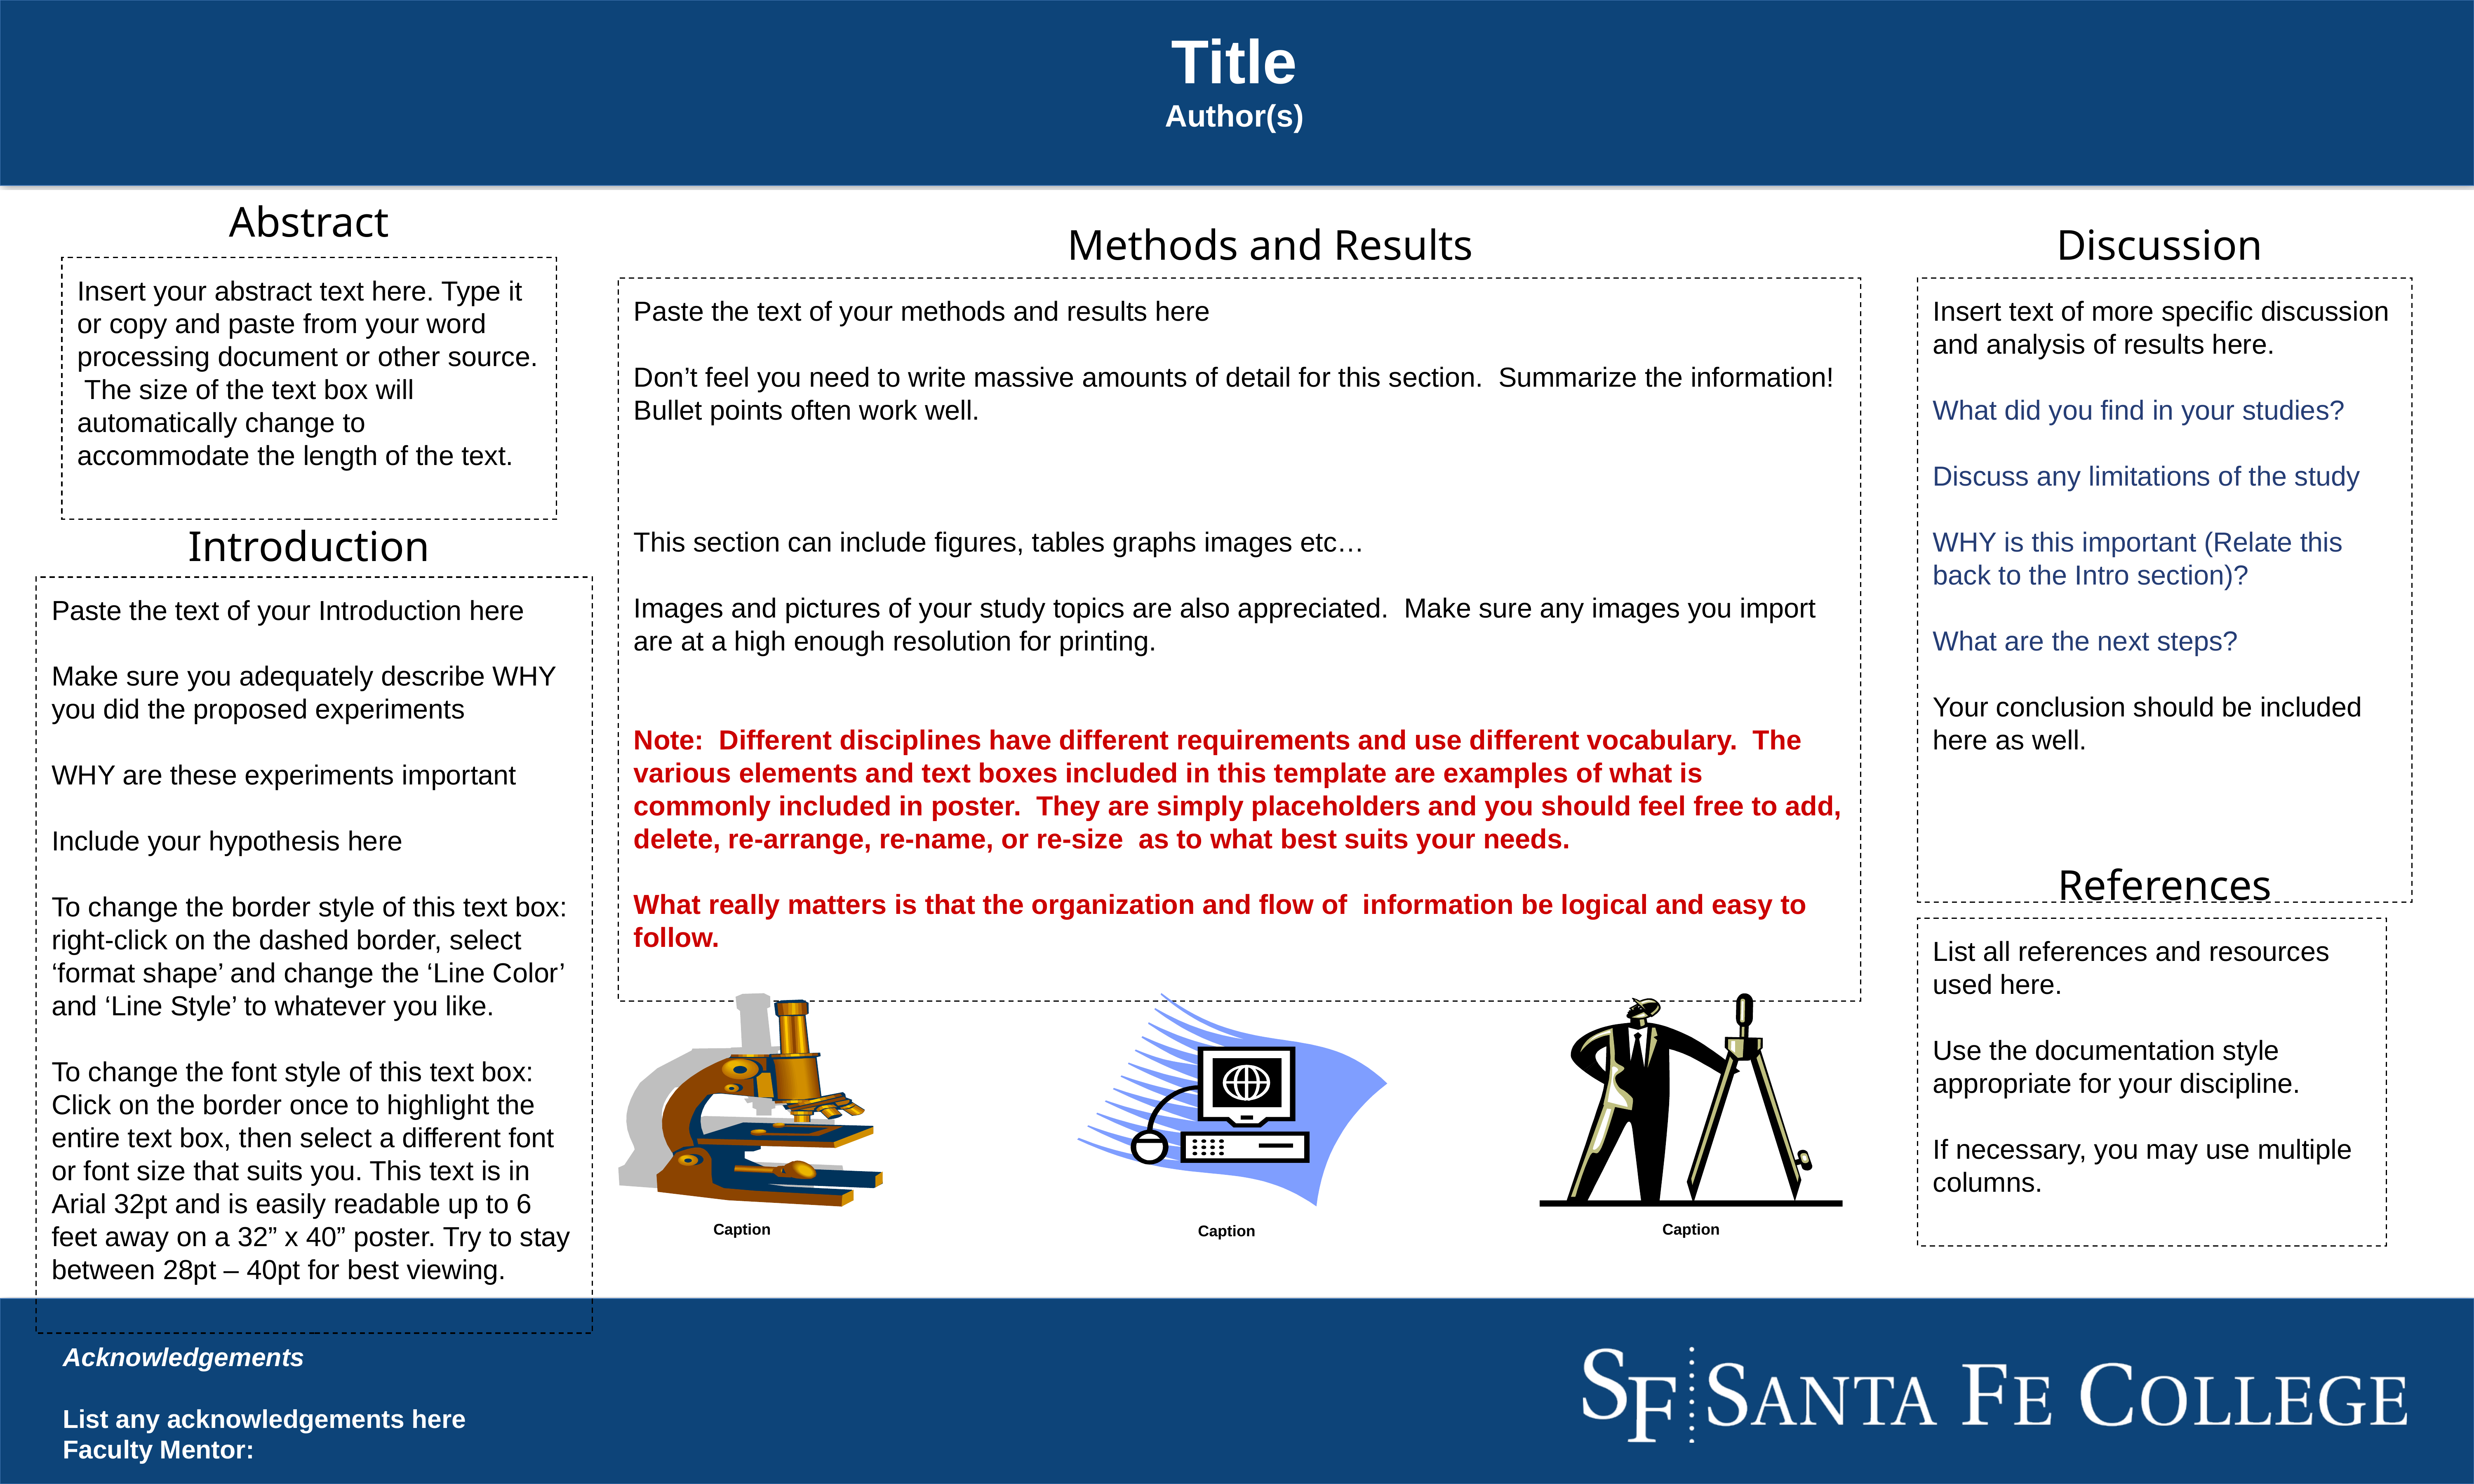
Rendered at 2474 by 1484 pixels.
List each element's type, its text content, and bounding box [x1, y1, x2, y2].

picture [618, 993, 883, 1207]
text_box Abstract [0, 185, 618, 255]
text_box References [1856, 848, 2474, 918]
picture [1539, 993, 1843, 1207]
text_box Discussion [1856, 208, 2474, 278]
text_box Title Author(s) [56, 19, 2412, 136]
text_box Paste the text of your Introduction here Make sure you adequately describe WHY you did the proposed experiments WHY are these experiments important Include your hypothesis here To change the border style of this text box: right-click on the dashed border, select ‘format shape’ and change the ‘Line Color’ and ‘Line Style’ to whatever you like. To change the font style of this text box: Click on the border once to highlight the entire text box, then select a different font or font size that suits you. This text is in Arial 32pt and is easily readable up to 6 feet away on a 32” x 40” poster. Try to stay between 28pt – 40pt for best viewing. [36, 577, 593, 1334]
text_box Methods and Results [680, 208, 1856, 278]
text_box Insert text of more specific discussion and analysis of results here. What did you find in your studies? Discuss any limitations of the study WHY is this important (Relate this back to the Intro section)? What are the next steps? Your conclusion should be included here as well. [1917, 278, 2412, 848]
text_box Acknowledgements List any acknowledgements here Faculty Mentor: [56, 1337, 1382, 1467]
picture [1077, 993, 1388, 1207]
text_box Insert your abstract text here. Type it or copy and paste from your word processing document or other source. The size of the text box will automatically change to accommodate the length of the text. [61, 257, 557, 510]
text_box Paste the text of your methods and results here Don’t feel you need to write massive amounts of detail for this section. Summarize the information! Bullet points often work well. This section can include figures, tables graphs images etc… Images and pictures of your study topics are also appreciated. Make sure any images you import are at a high enough resolution for printing. Note: Different disciplines have different requirements and use different vocabulary. The various elements and text boxes included in this template are examples of what is commonly included in poster. They are simply placeholders and you should feel free to add, delete, re-arrange, re-name, or re-size as to what best suits your needs. What really matters is that the organization and flow of information be logical and easy to follow. [618, 278, 1861, 1001]
text_box Caption [1103, 1218, 1351, 1243]
text_box Introduction [0, 510, 618, 580]
text_box Caption [618, 1216, 866, 1241]
text_box Caption [1540, 1216, 1843, 1241]
text_box List all references and resources used here. Use the documentation style appropriate for your discipline. If necessary, you may use multiple columns. [1917, 918, 2387, 1246]
